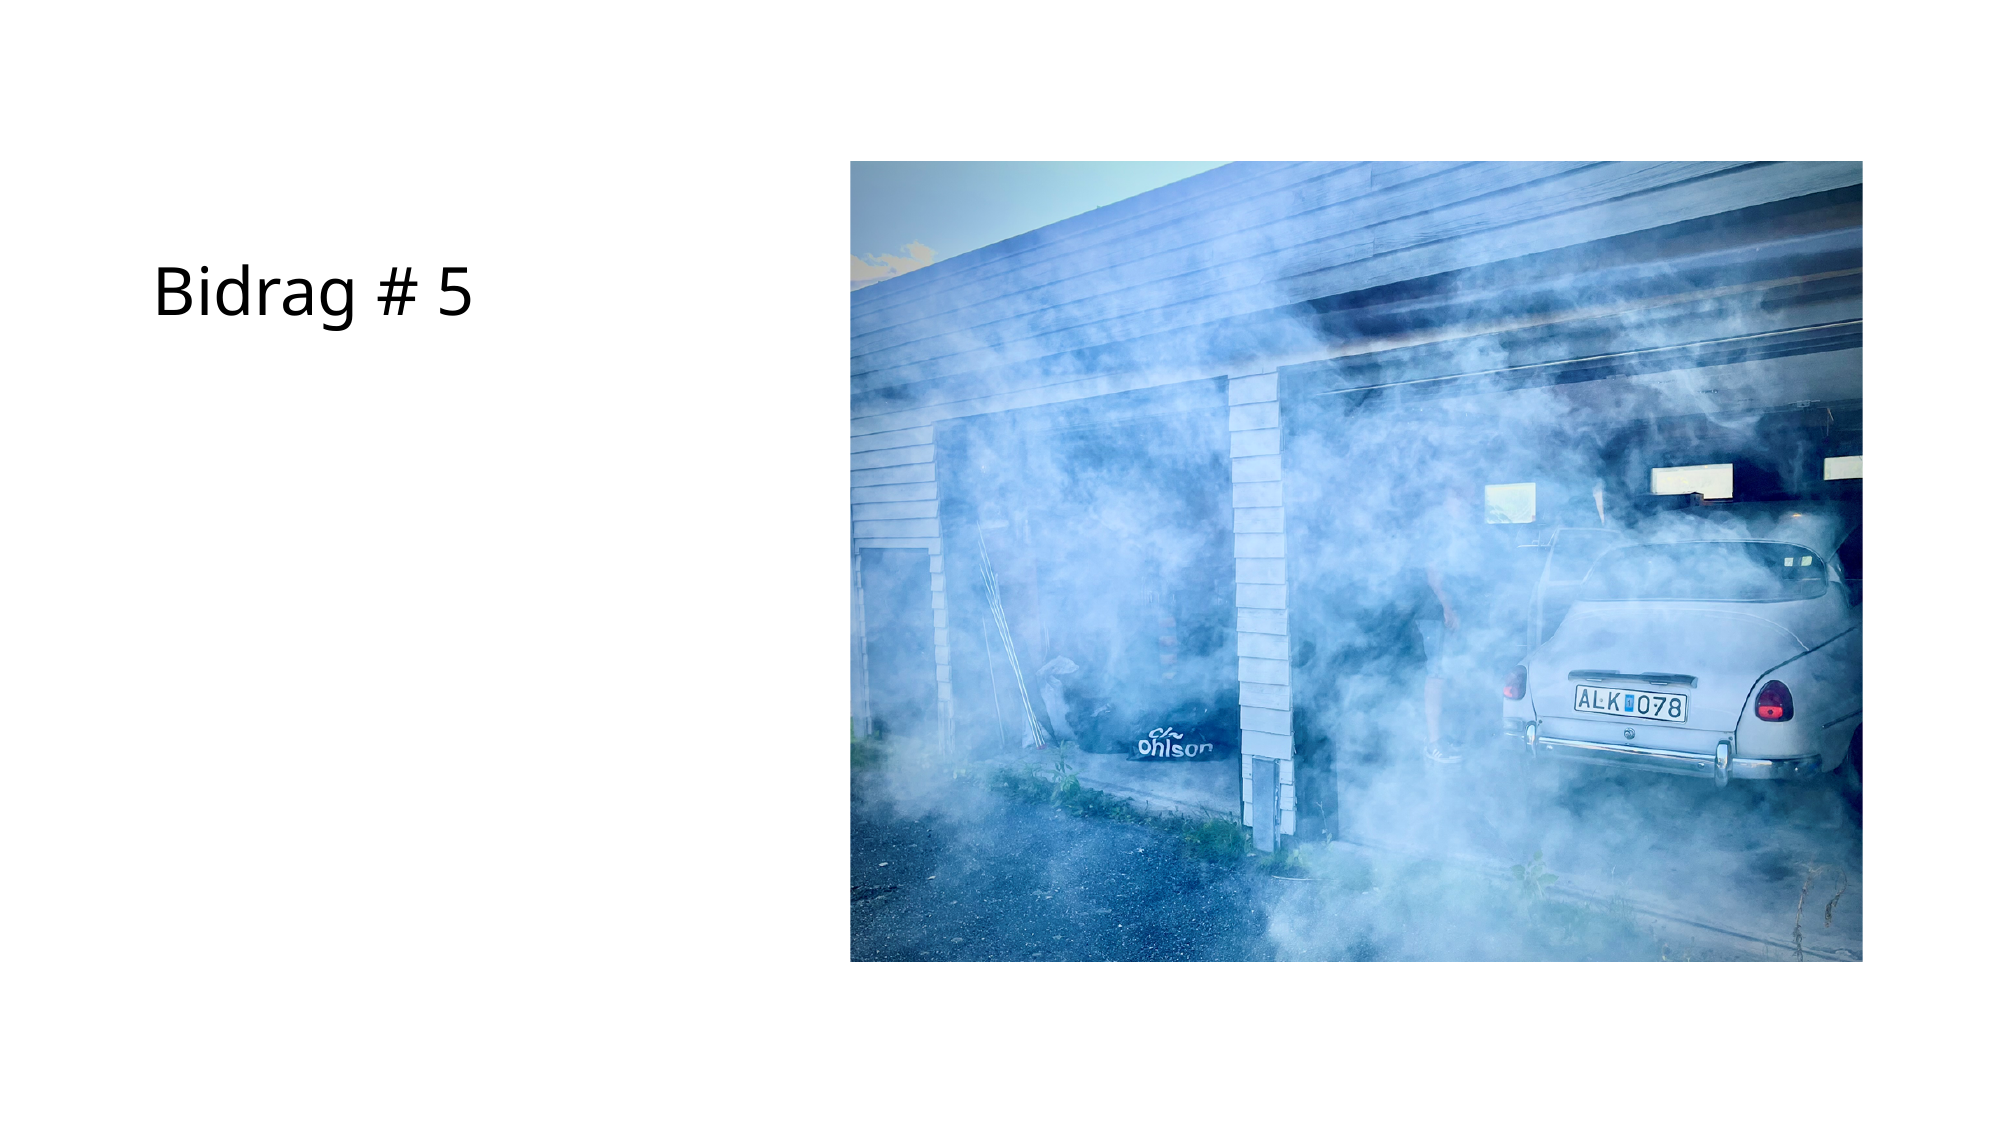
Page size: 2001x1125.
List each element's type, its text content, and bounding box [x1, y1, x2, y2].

picture [850, 161, 1863, 962]
title Bidrag # 5 [137, 75, 783, 338]
